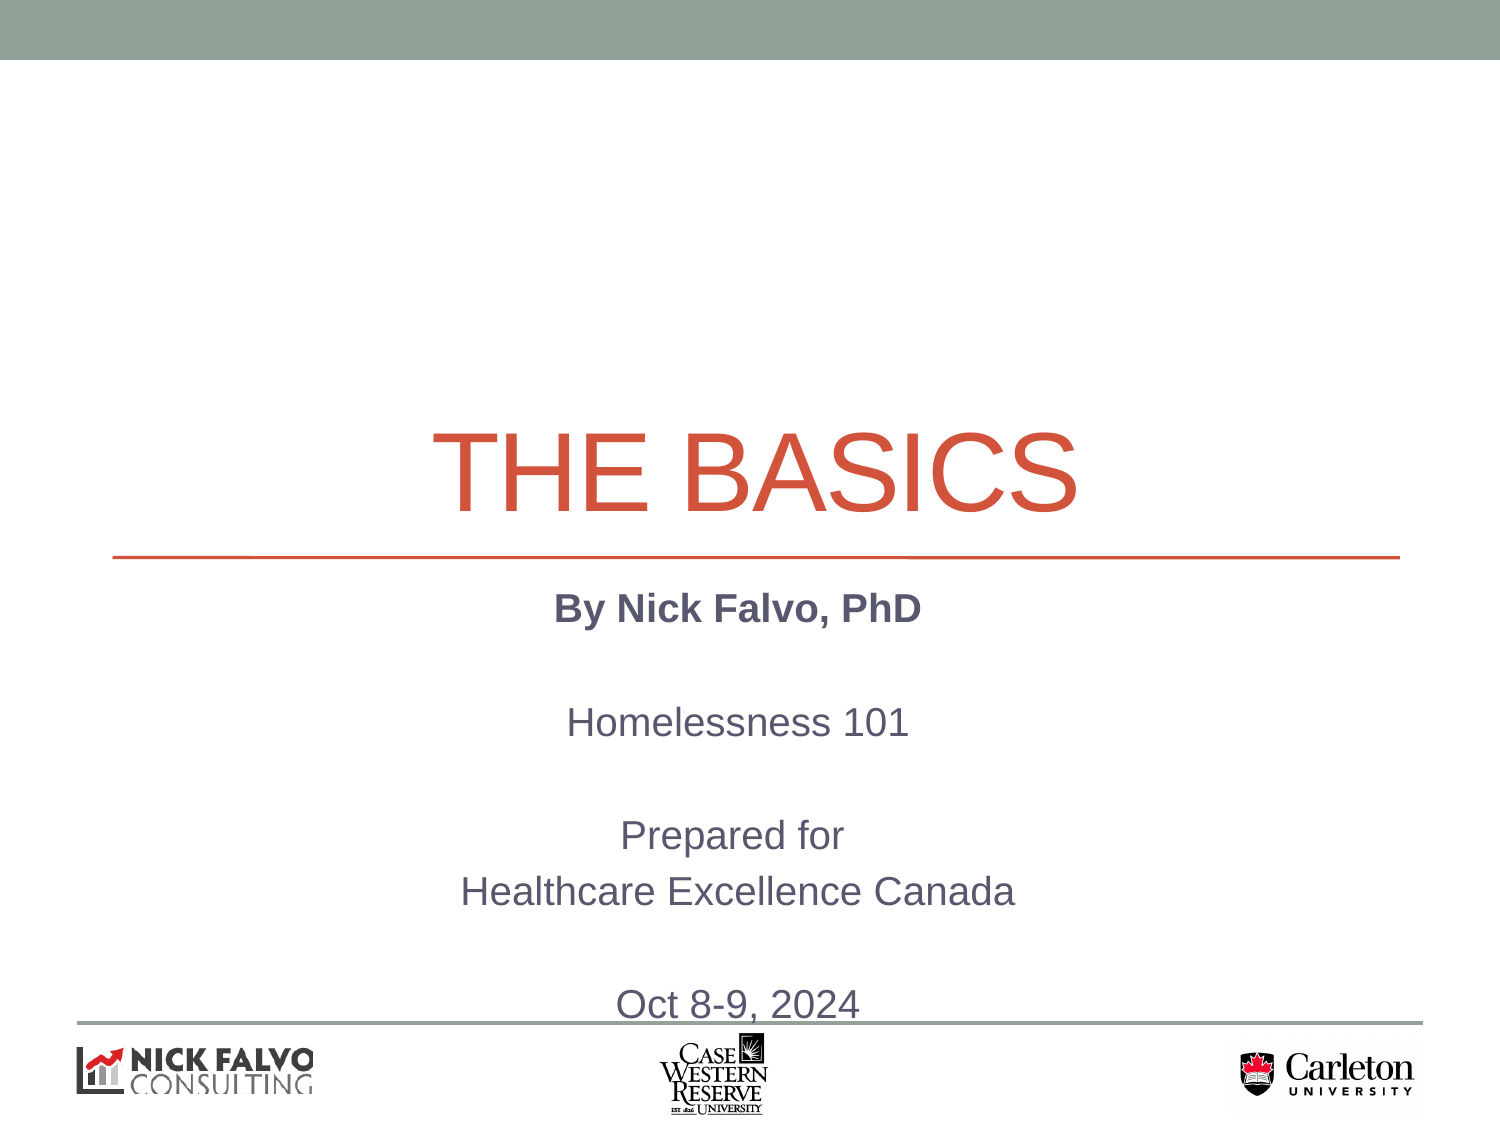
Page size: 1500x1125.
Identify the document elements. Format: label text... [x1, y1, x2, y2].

title The basics [112, 224, 1400, 542]
subtitle By Nick Falvo, PhD Homelessness 101 Prepared for Healthcare Excellence Canada Oct 8-9, 2024 [112, 575, 1365, 1035]
picture [659, 1035, 774, 1123]
picture [1226, 1035, 1425, 1114]
